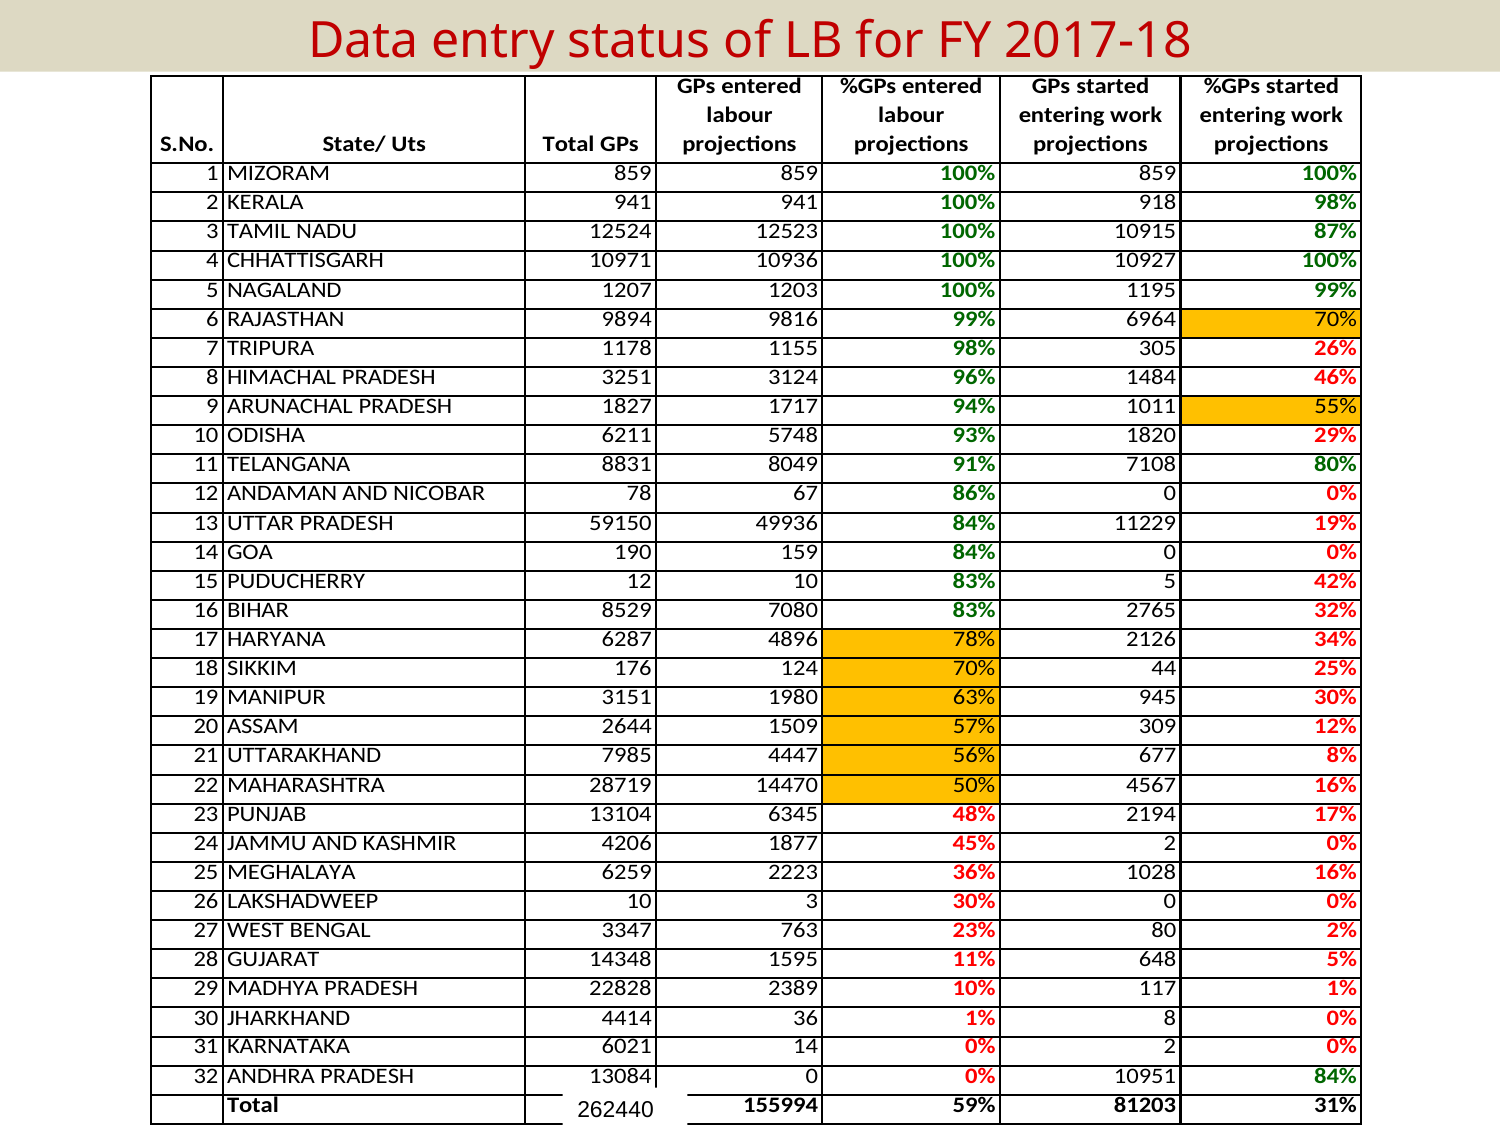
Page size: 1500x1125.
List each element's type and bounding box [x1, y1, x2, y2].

picture [149, 74, 1363, 1125]
title [0, 0, 1500, 72]
